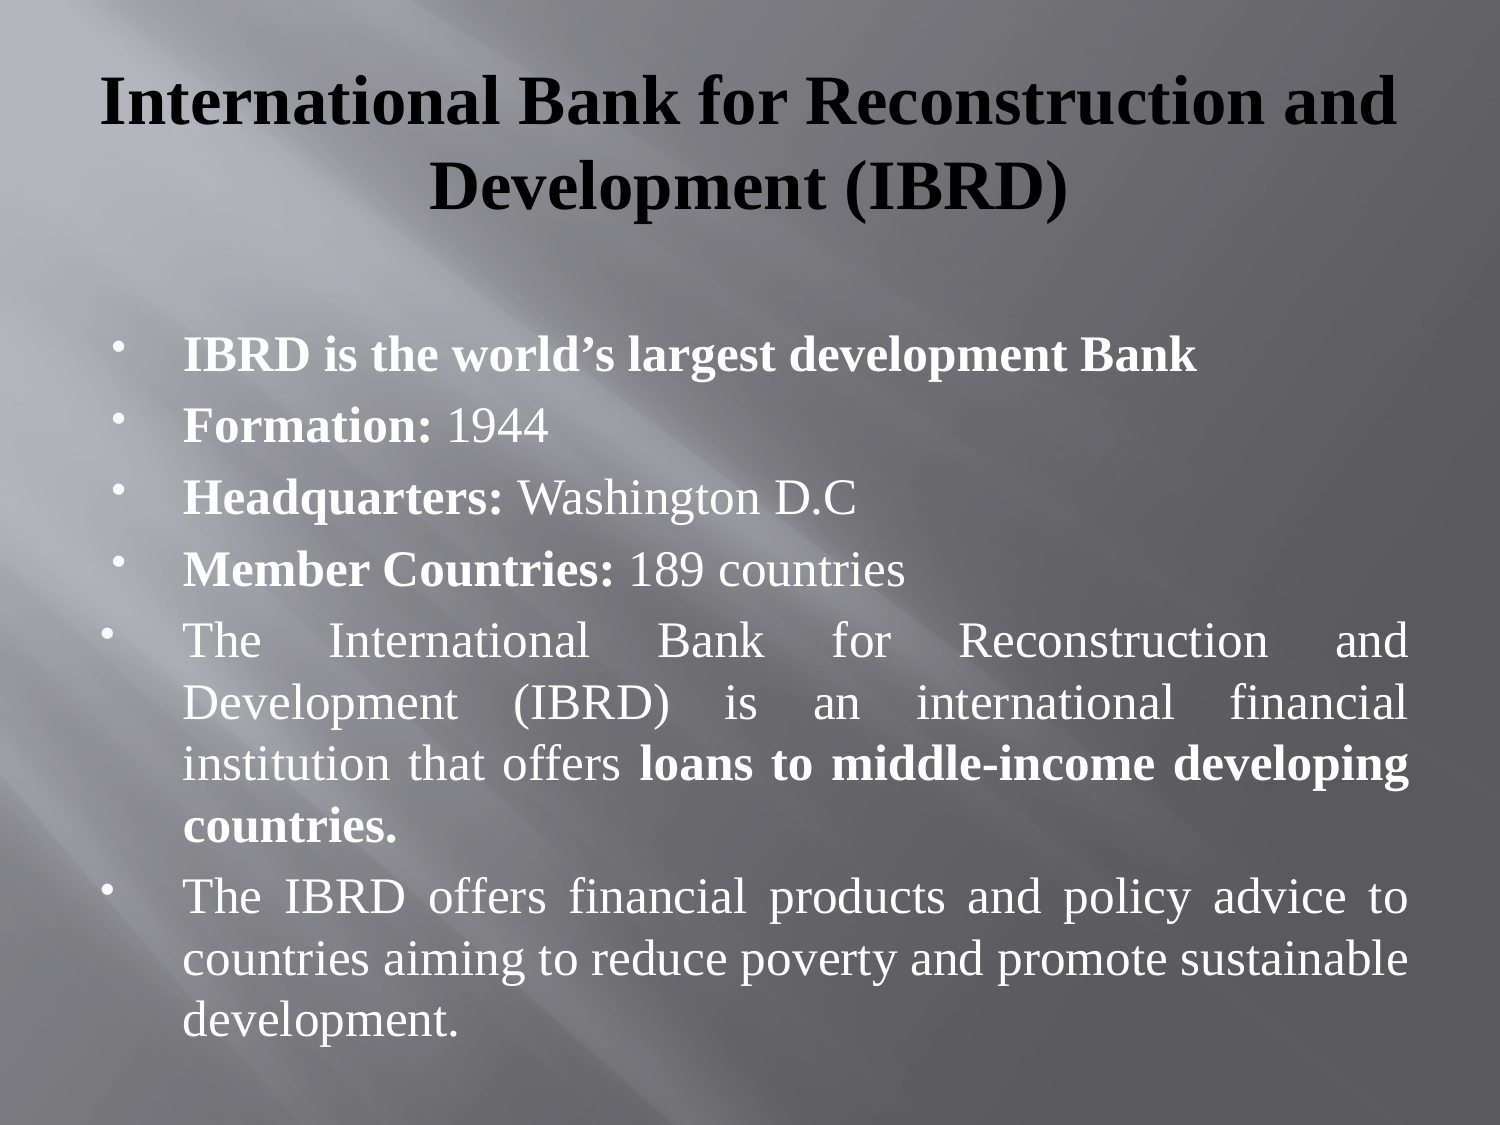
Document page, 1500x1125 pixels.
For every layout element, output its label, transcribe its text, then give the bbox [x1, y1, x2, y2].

list IBRD is the world’s largest development Bank Formation: 1944 Headquarters: Washington D.C Member Countries: 189 countries The International Bank for Reconstruction and Development (IBRD) is an international financial institution that offers loans to middle-income developing countries. The IBRD offers financial products and policy advice to countries aiming to reduce poverty and promote sustainable development. [75, 312, 1425, 1063]
title International Bank for Reconstruction and Development (IBRD) [75, 45, 1425, 233]
